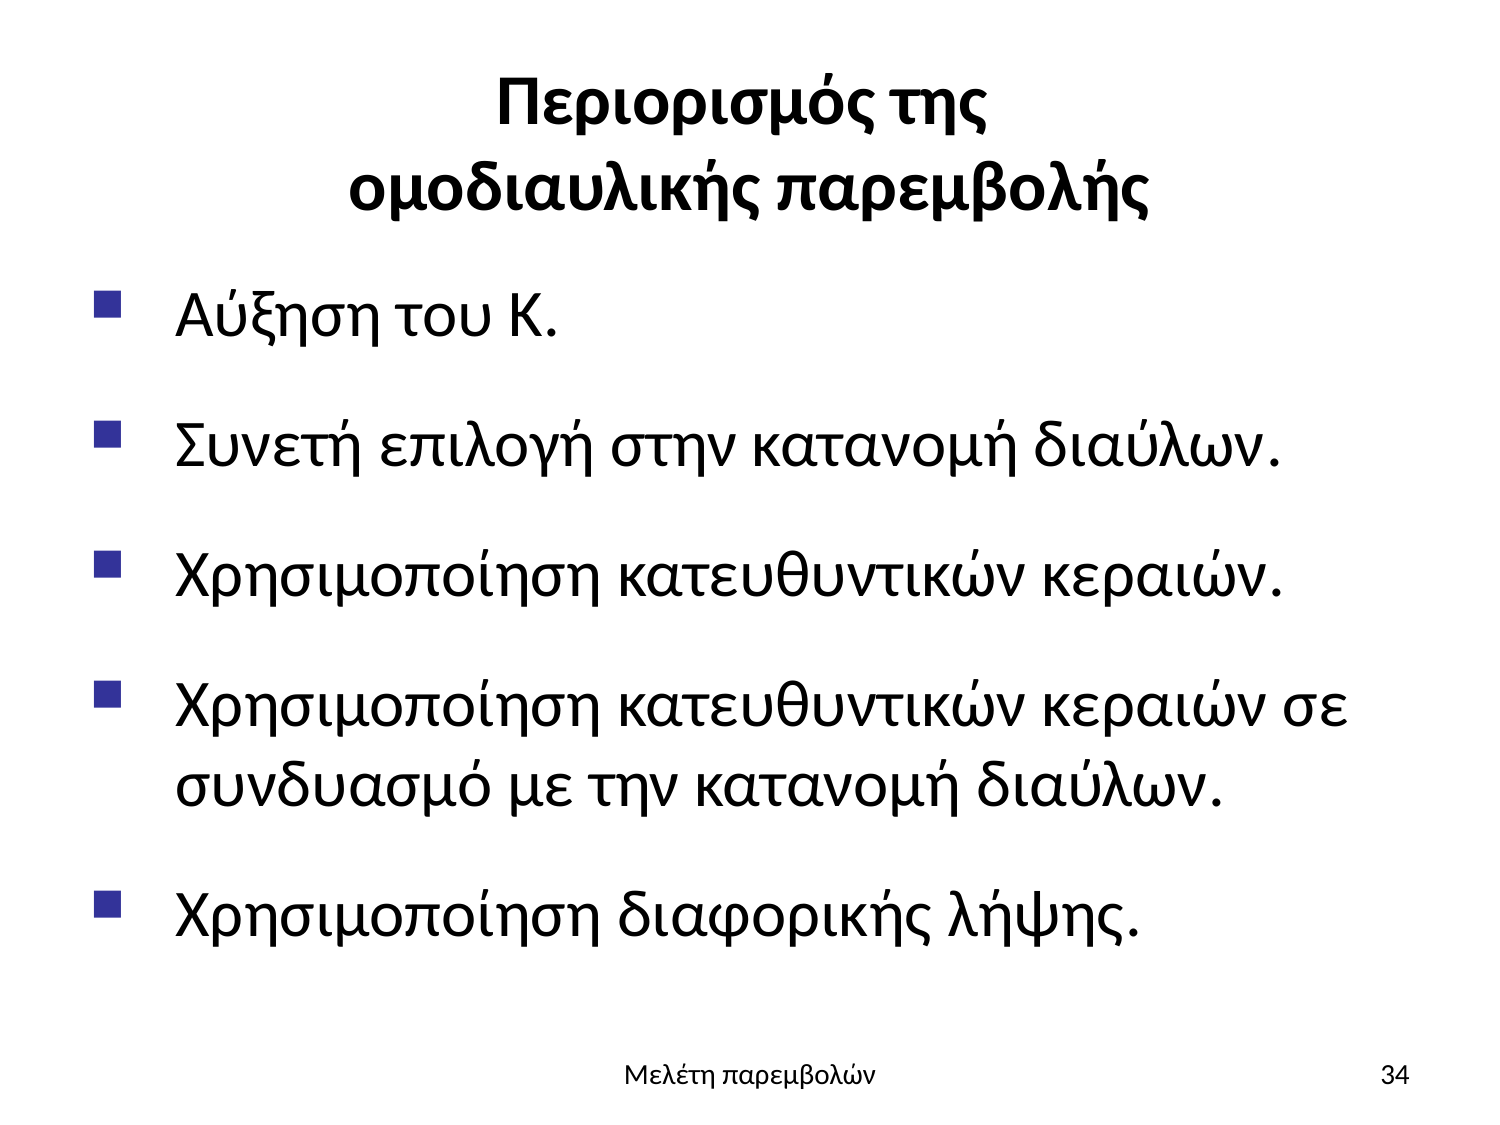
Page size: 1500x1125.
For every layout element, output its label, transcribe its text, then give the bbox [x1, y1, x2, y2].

slide_number 34 [1074, 1042, 1425, 1103]
list Αύξηση του Κ. Συνετή επιλογή στην κατανομή διαύλων. Χρησιμοποίηση κατευθυντικών κεραιών. Χρησιμοποίηση κατευθυντικών κεραιών σε συνδυασμό με την κατανομή διαύλων. Χρησιμοποίηση διαφορικής λήψης. [75, 262, 1425, 1005]
footer Μελέτη παρεμβολών [512, 1042, 988, 1103]
title Περιορισμός της ομοδιαυλικής παρεμβολής [75, 45, 1425, 233]
